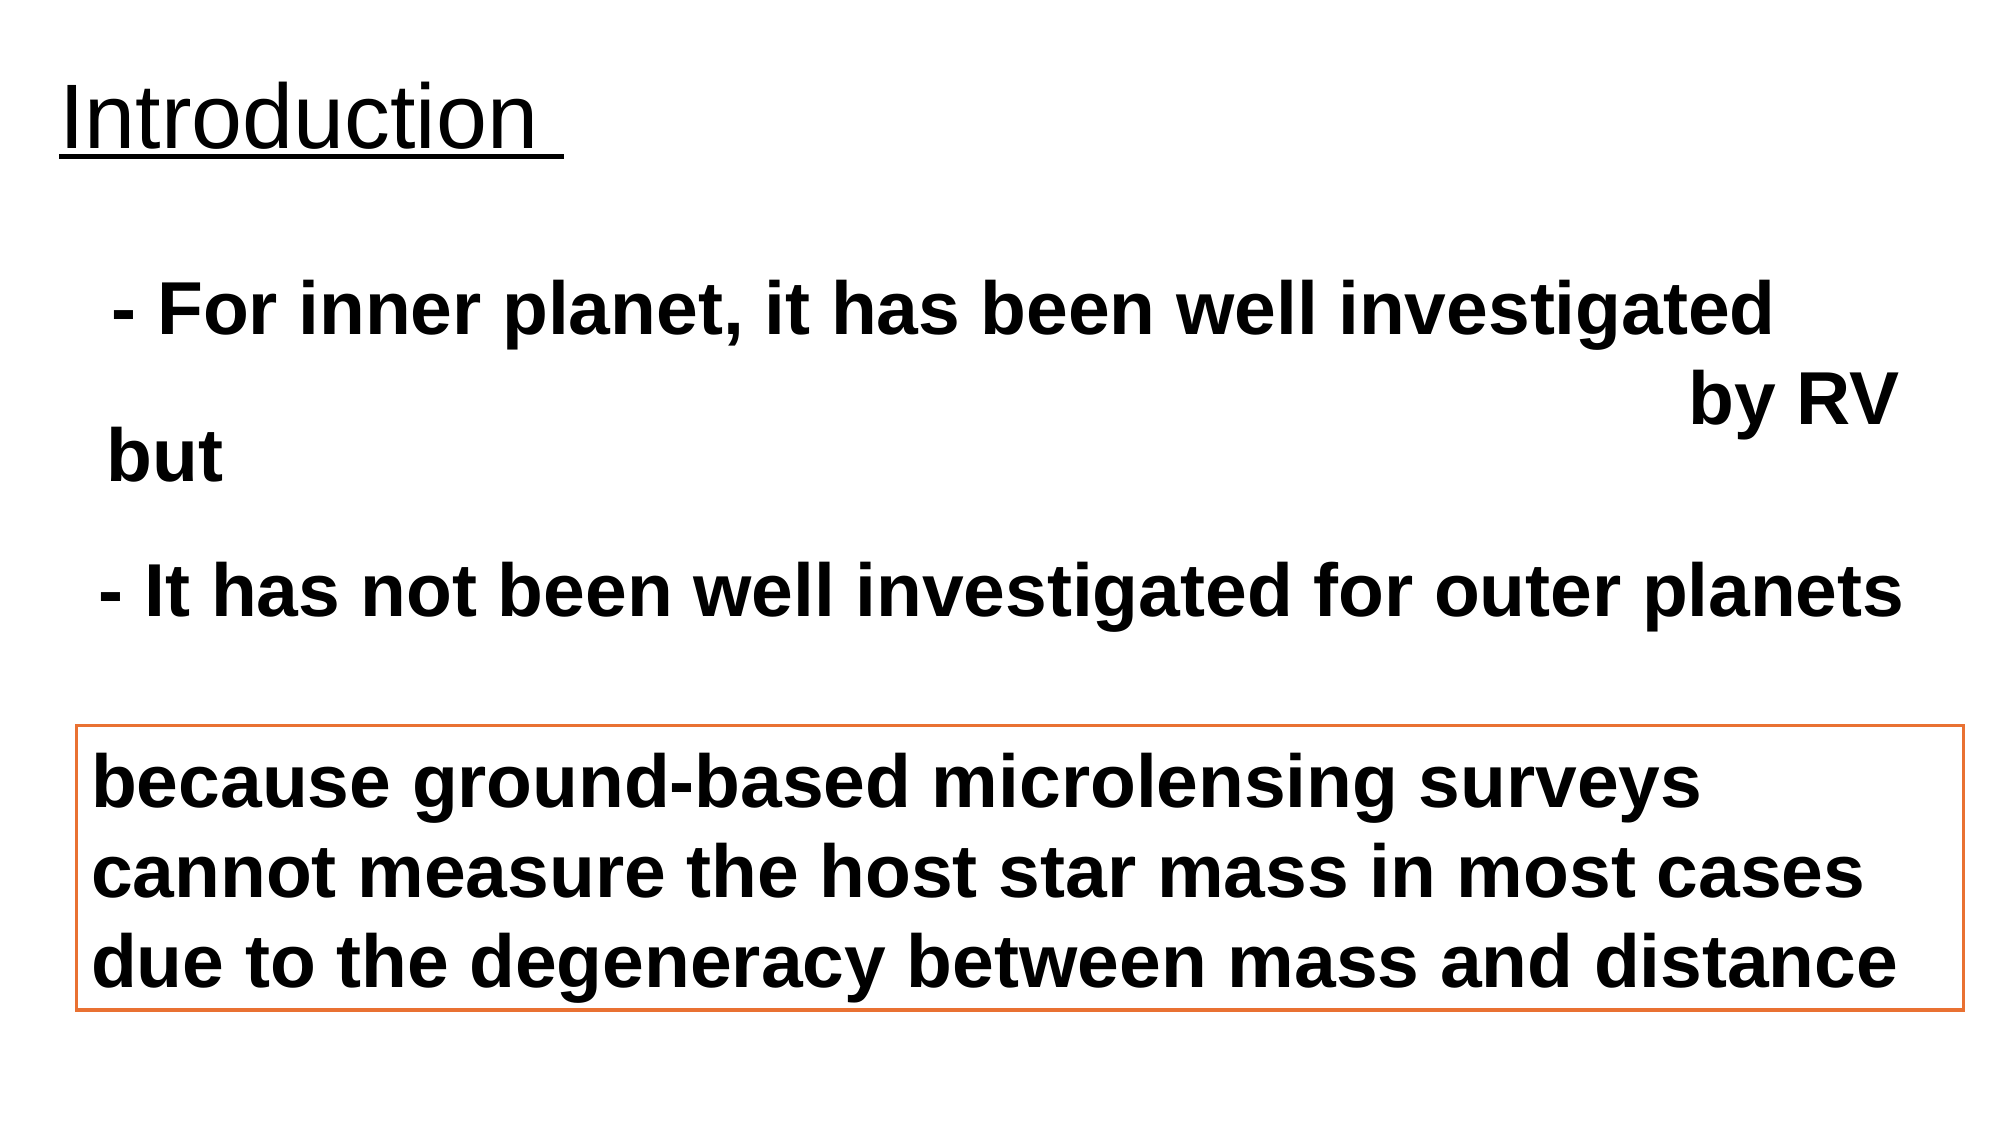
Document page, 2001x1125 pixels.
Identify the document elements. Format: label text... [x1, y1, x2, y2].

text_box because ground-based microlensing surveys cannot measure the host star mass in most cases due to the degeneracy between mass and distance [75, 724, 1965, 1012]
text_box - For inner planet, it has been well investigated by RV [76, 251, 1942, 447]
text_box but [91, 398, 426, 504]
text_box - It has not been well investigated for outer planets [84, 534, 1935, 639]
title Introduction [44, 10, 1770, 228]
